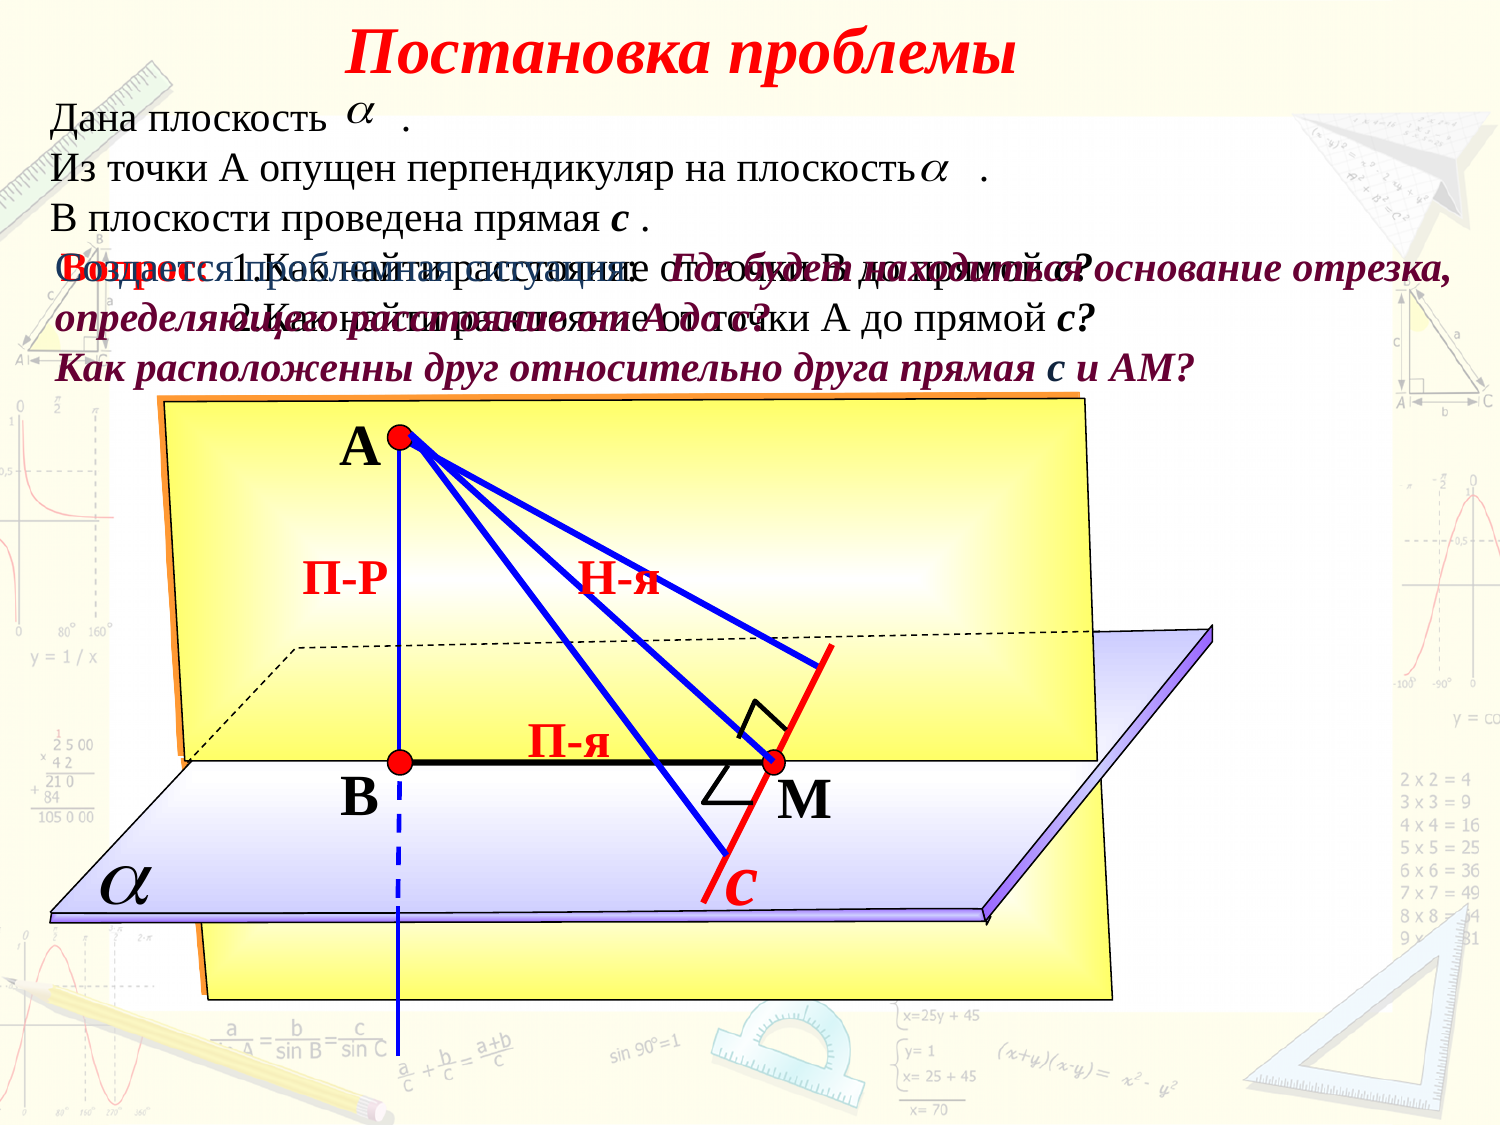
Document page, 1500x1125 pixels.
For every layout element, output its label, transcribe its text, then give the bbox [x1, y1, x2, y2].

text_box П-Р [287, 537, 392, 613]
text_box [405, 934, 1113, 1000]
picture [339, 93, 387, 135]
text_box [397, 438, 401, 1057]
text_box [397, 398, 1093, 623]
text_box [163, 401, 392, 623]
text_box [202, 934, 392, 1000]
text_box [387, 425, 413, 449]
text_box Создается проблемная ситуация: Где будет находиться основание отрезка, определяющего расстояние от А до с? Как расположенны друг относительно друга прямая с и АМ? [39, 232, 1479, 398]
text_box Дана плоскость . Из точки А опущен перпендикуляр на плоскость . В плоскости проведена прямая с . Вопрос: 1.Как найти расстояние от точки В до прямой с? 2.Как найти расстояние от точки А до прямой с? [35, 82, 1398, 347]
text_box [49, 624, 392, 926]
text_box Постановка проблемы [330, 0, 1034, 95]
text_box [405, 624, 1213, 926]
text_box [702, 644, 833, 929]
text_box А [325, 399, 397, 485]
text_box Н-я [563, 537, 676, 613]
picture [87, 848, 176, 926]
picture [913, 152, 962, 194]
